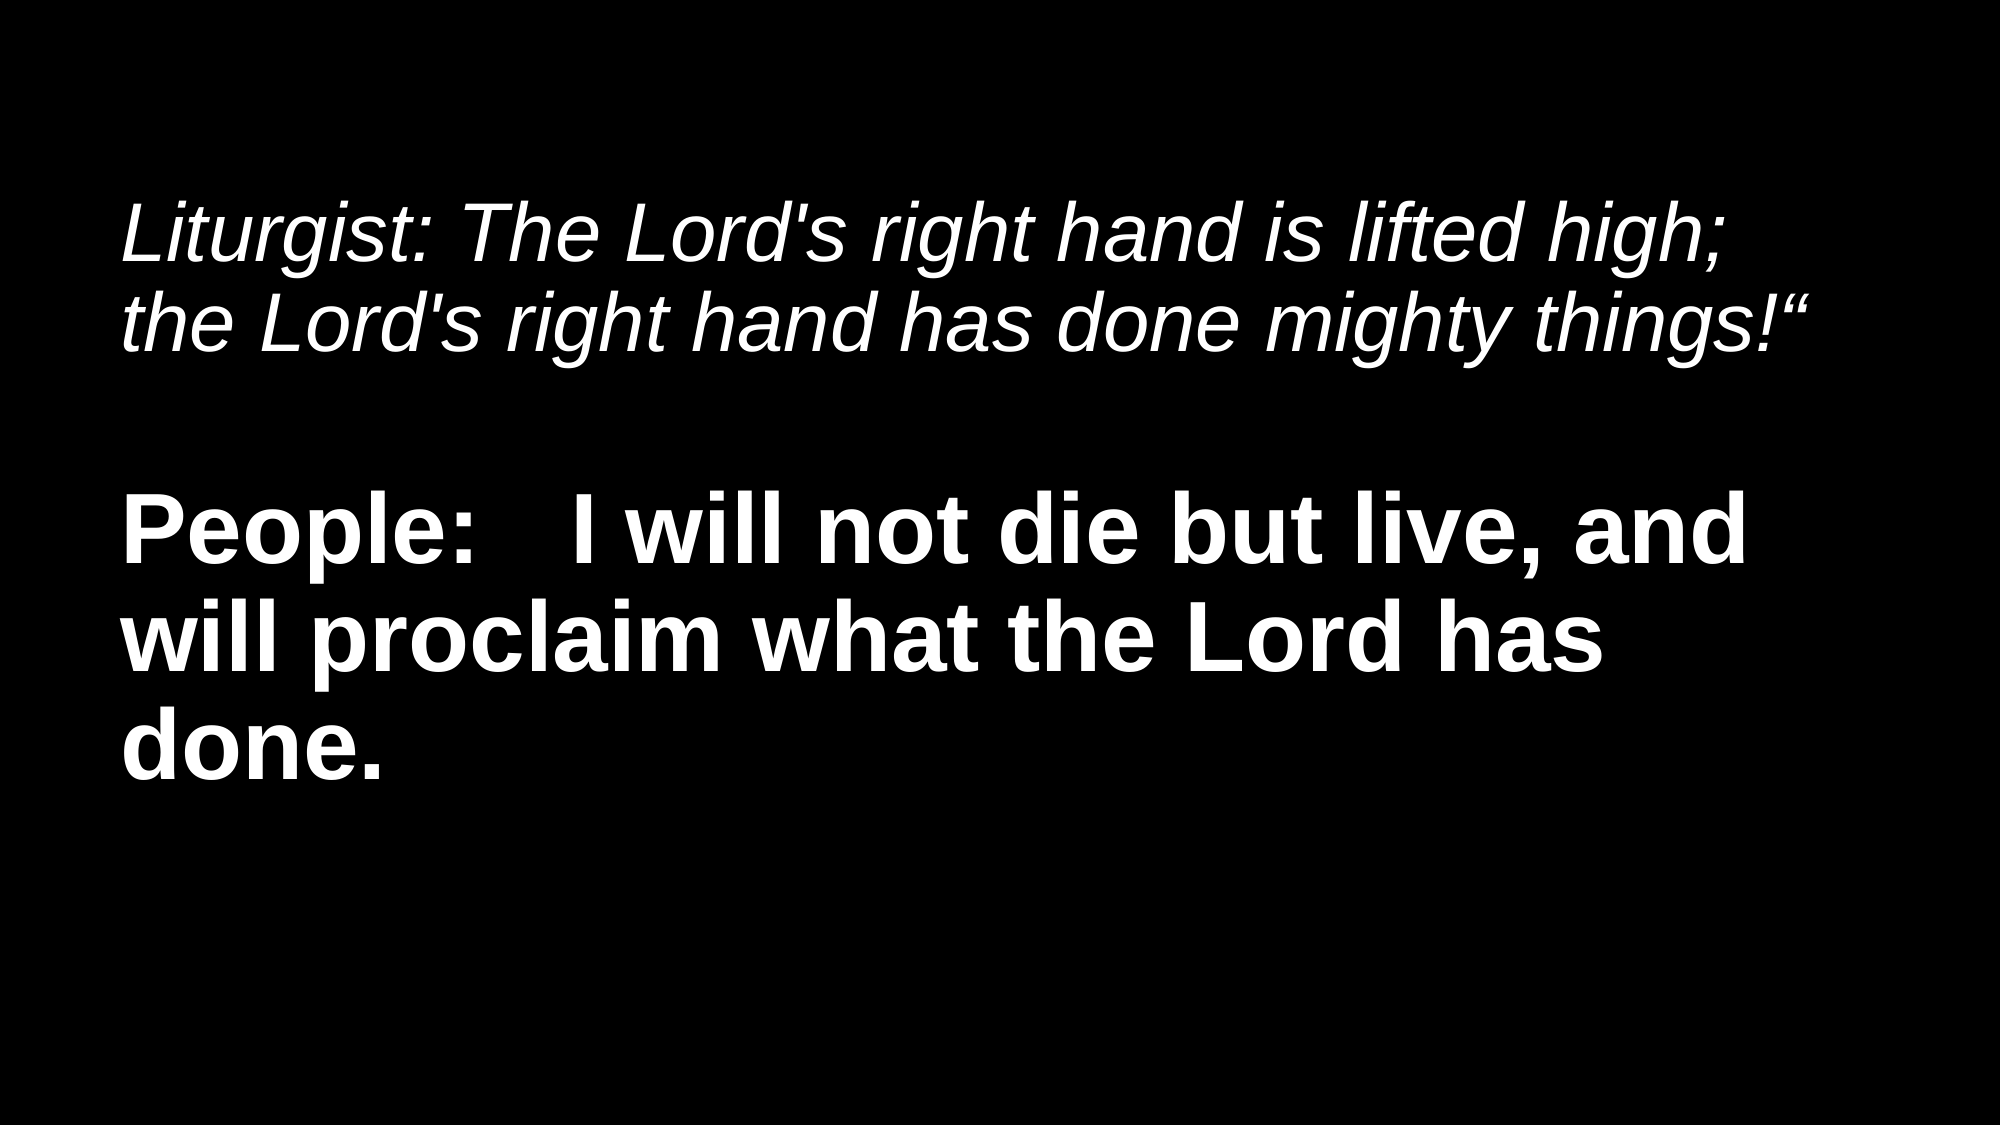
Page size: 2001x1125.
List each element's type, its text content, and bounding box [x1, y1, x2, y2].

title Liturgist: The Lord's right hand is lifted high; the Lord's right hand has done mighty things!“ People: I will not die but live, and will proclaim what the Lord has done. [45, 94, 1943, 809]
